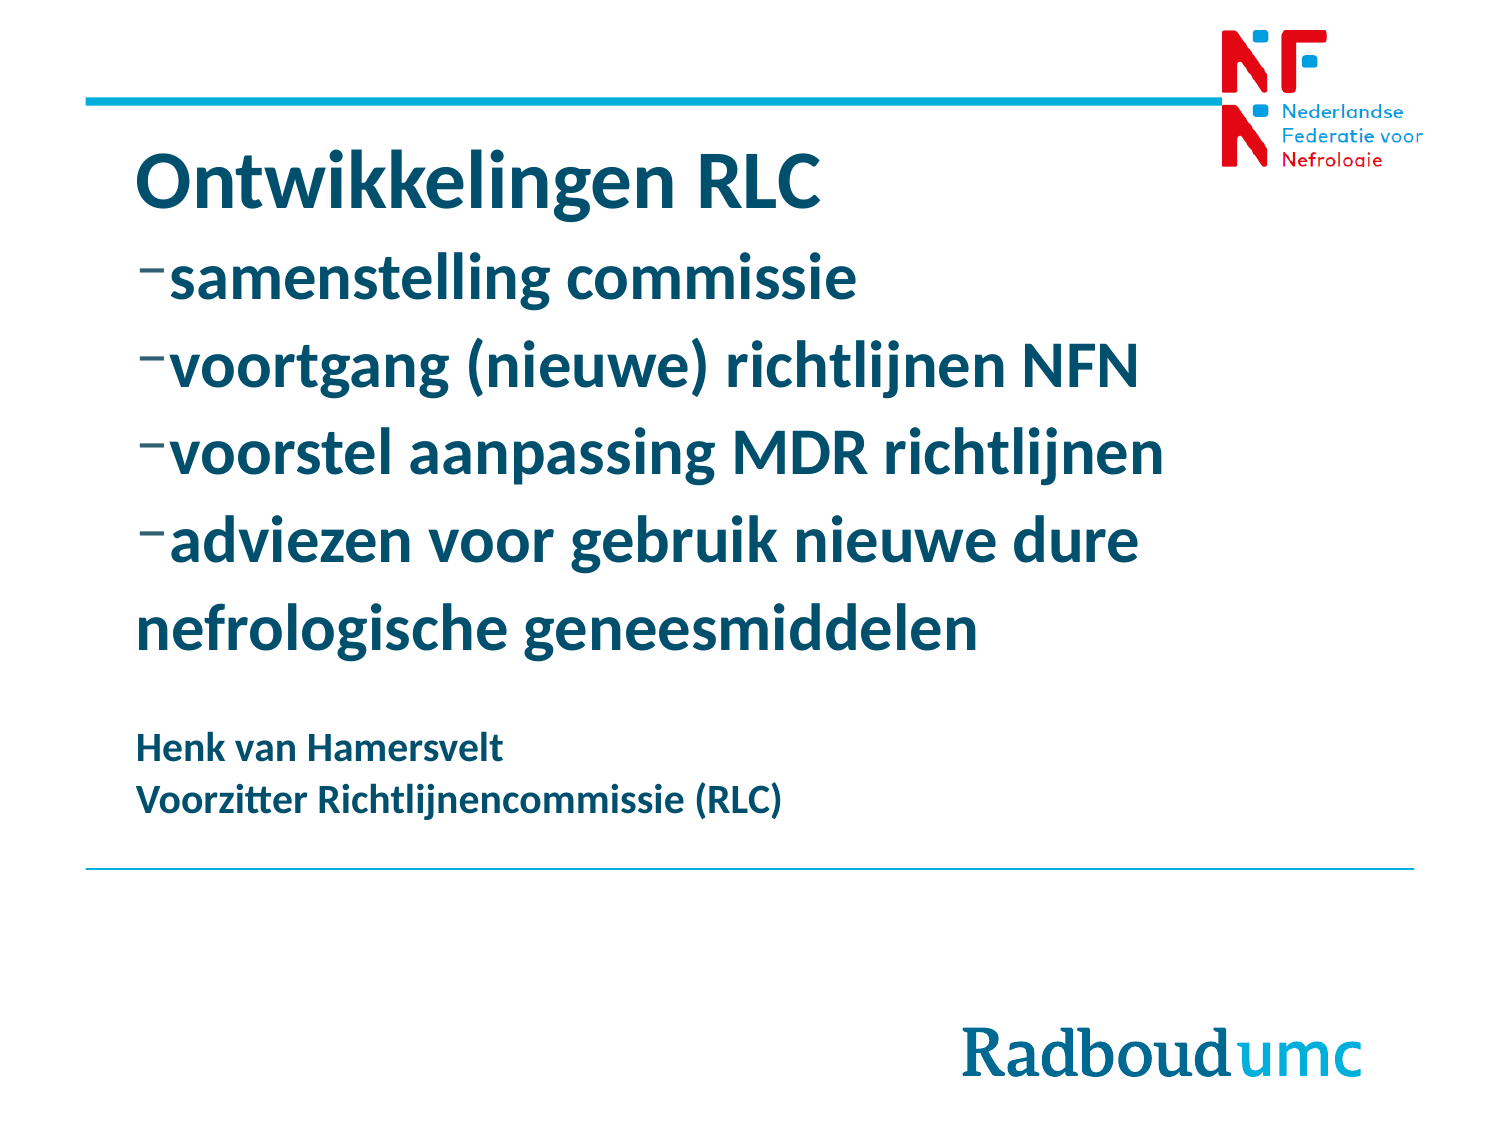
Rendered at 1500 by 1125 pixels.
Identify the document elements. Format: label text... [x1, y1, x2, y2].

text_box Ontwikkelingen RLC samenstelling commissie voortgang (nieuwe) richtlijnen NFN voorstel aanpassing MDR richtlijnen adviezen voor gebruik nieuwe dure nefrologische geneesmiddelen [135, 208, 1436, 681]
text_box Henk van Hamersvelt Voorzitter Richtlijnencommissie (RLC) [135, 718, 1013, 823]
picture [1222, 30, 1424, 168]
